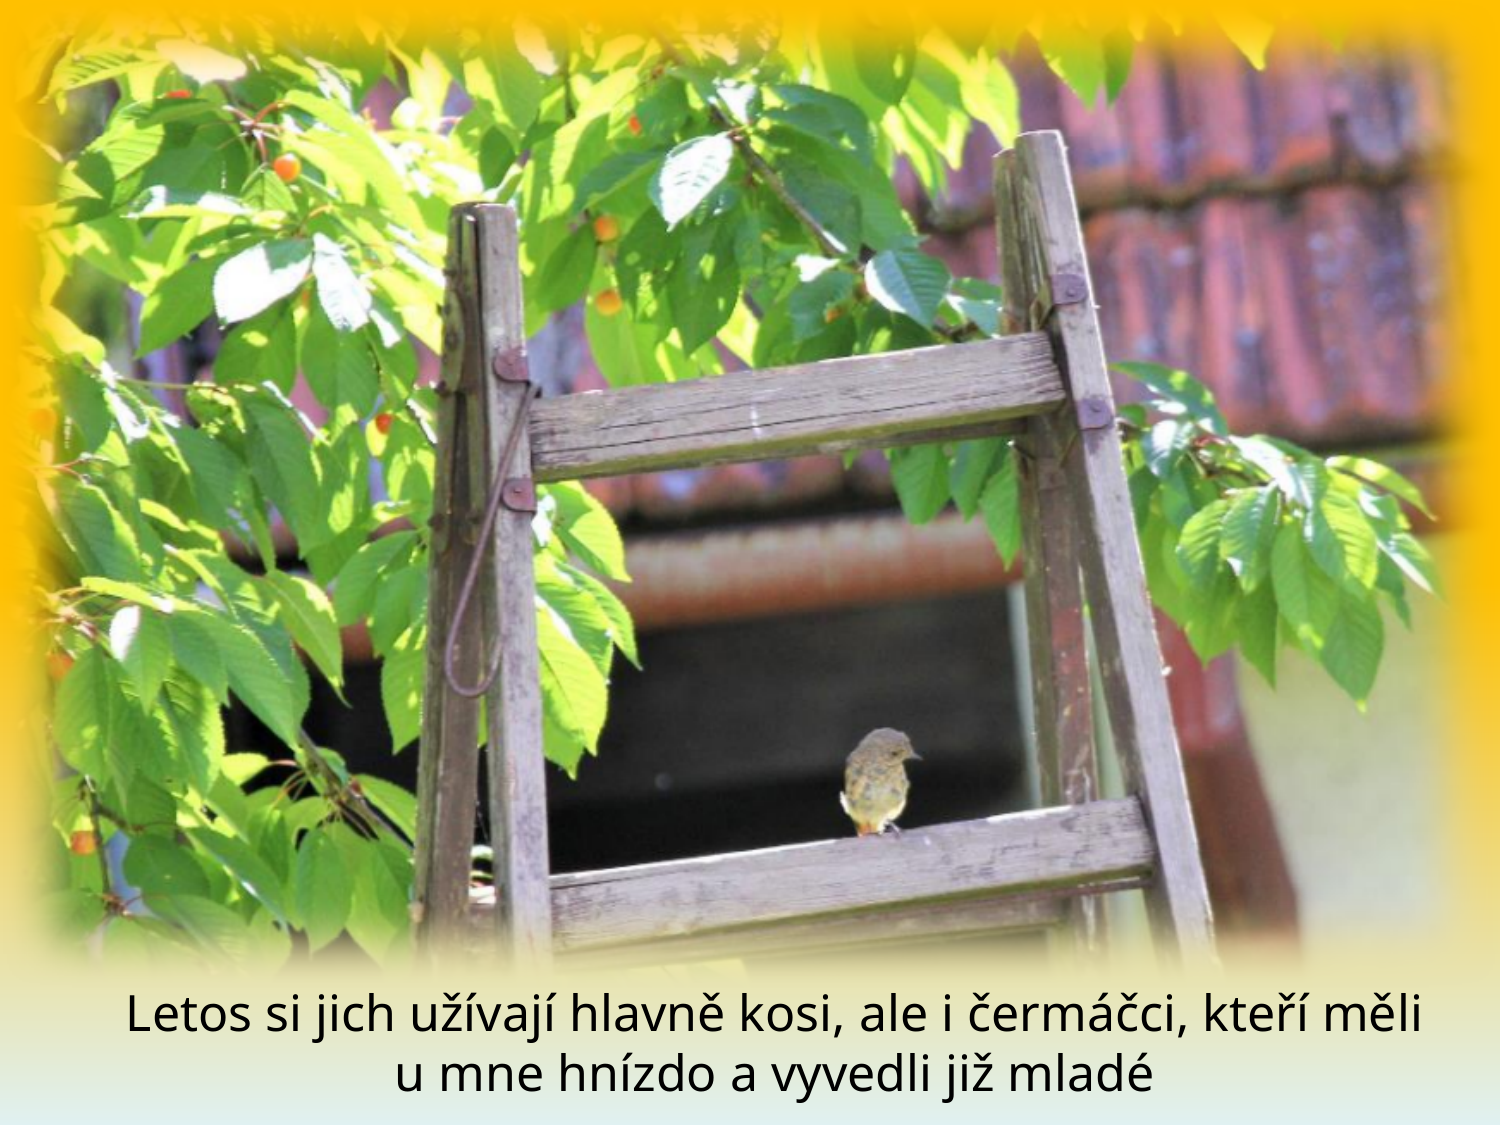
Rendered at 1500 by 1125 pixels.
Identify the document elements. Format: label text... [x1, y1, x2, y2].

title Letos si jich užívají hlavně kosi, ale i čermáčci, kteří měli u mne hnízdo a vyvedli již mladé [99, 996, 1451, 1125]
picture [2, 0, 1500, 988]
